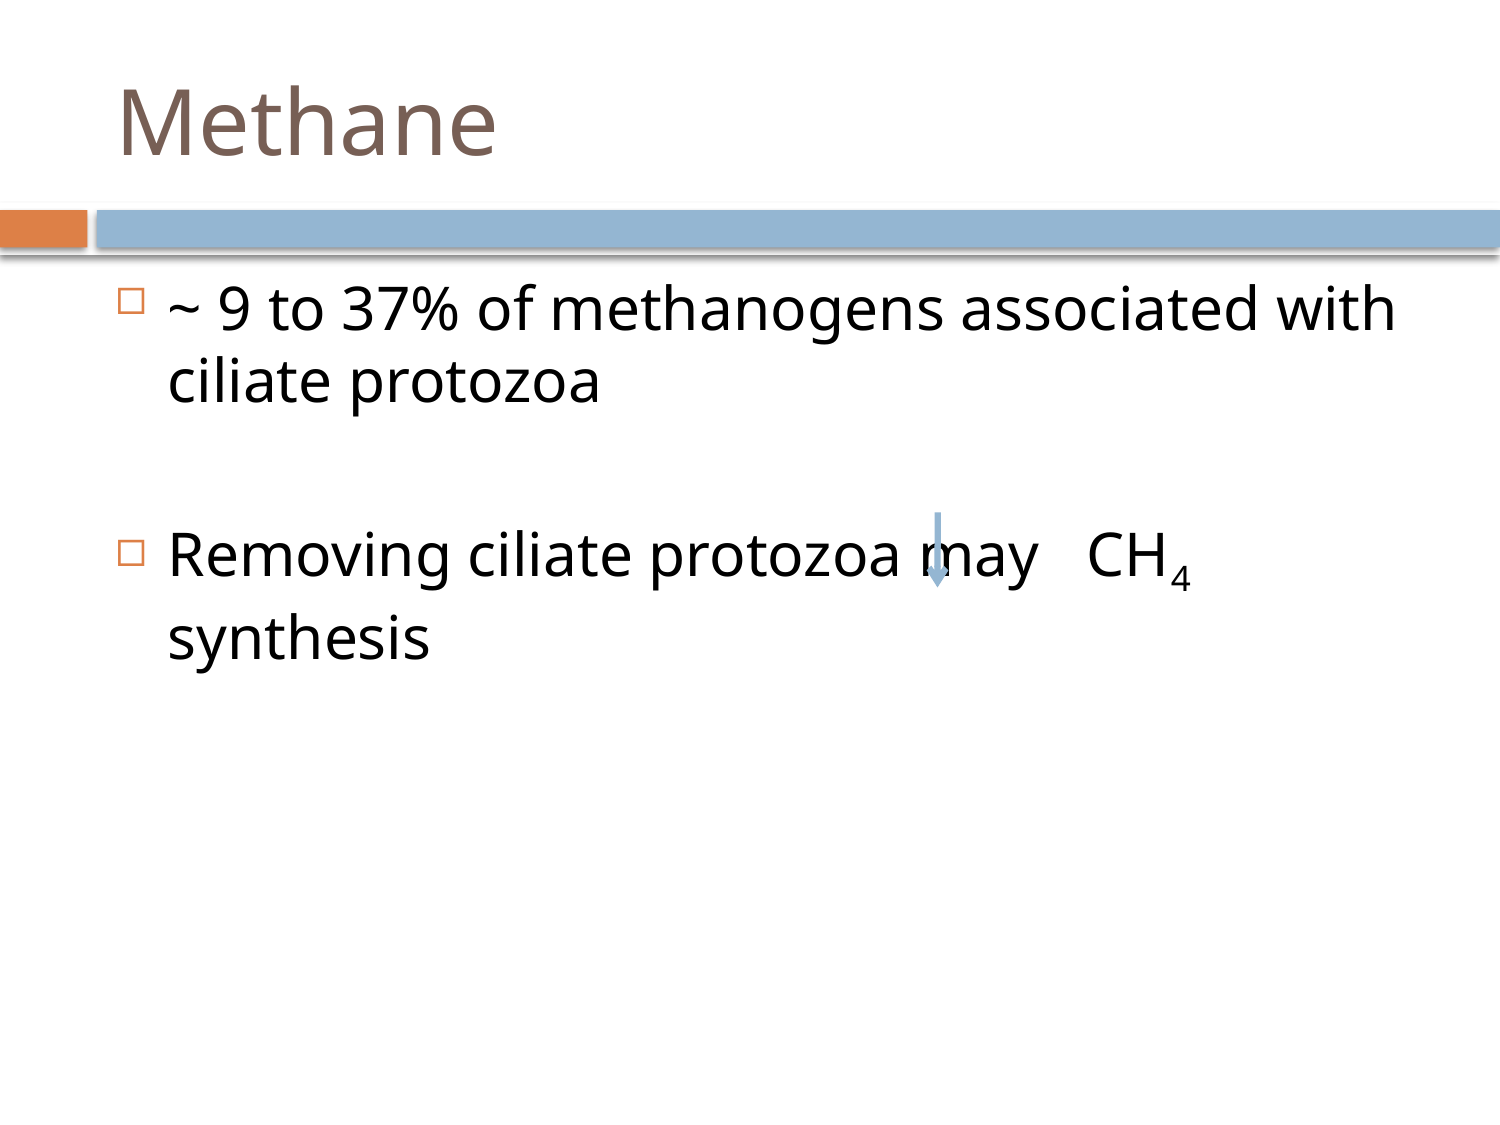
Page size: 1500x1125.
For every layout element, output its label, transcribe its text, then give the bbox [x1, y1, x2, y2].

title Methane [100, 37, 1438, 200]
list ~ 9 to 37% of methanogens associated with ciliate protozoa Removing ciliate protozoa may CH4 synthesis [100, 262, 1438, 1000]
